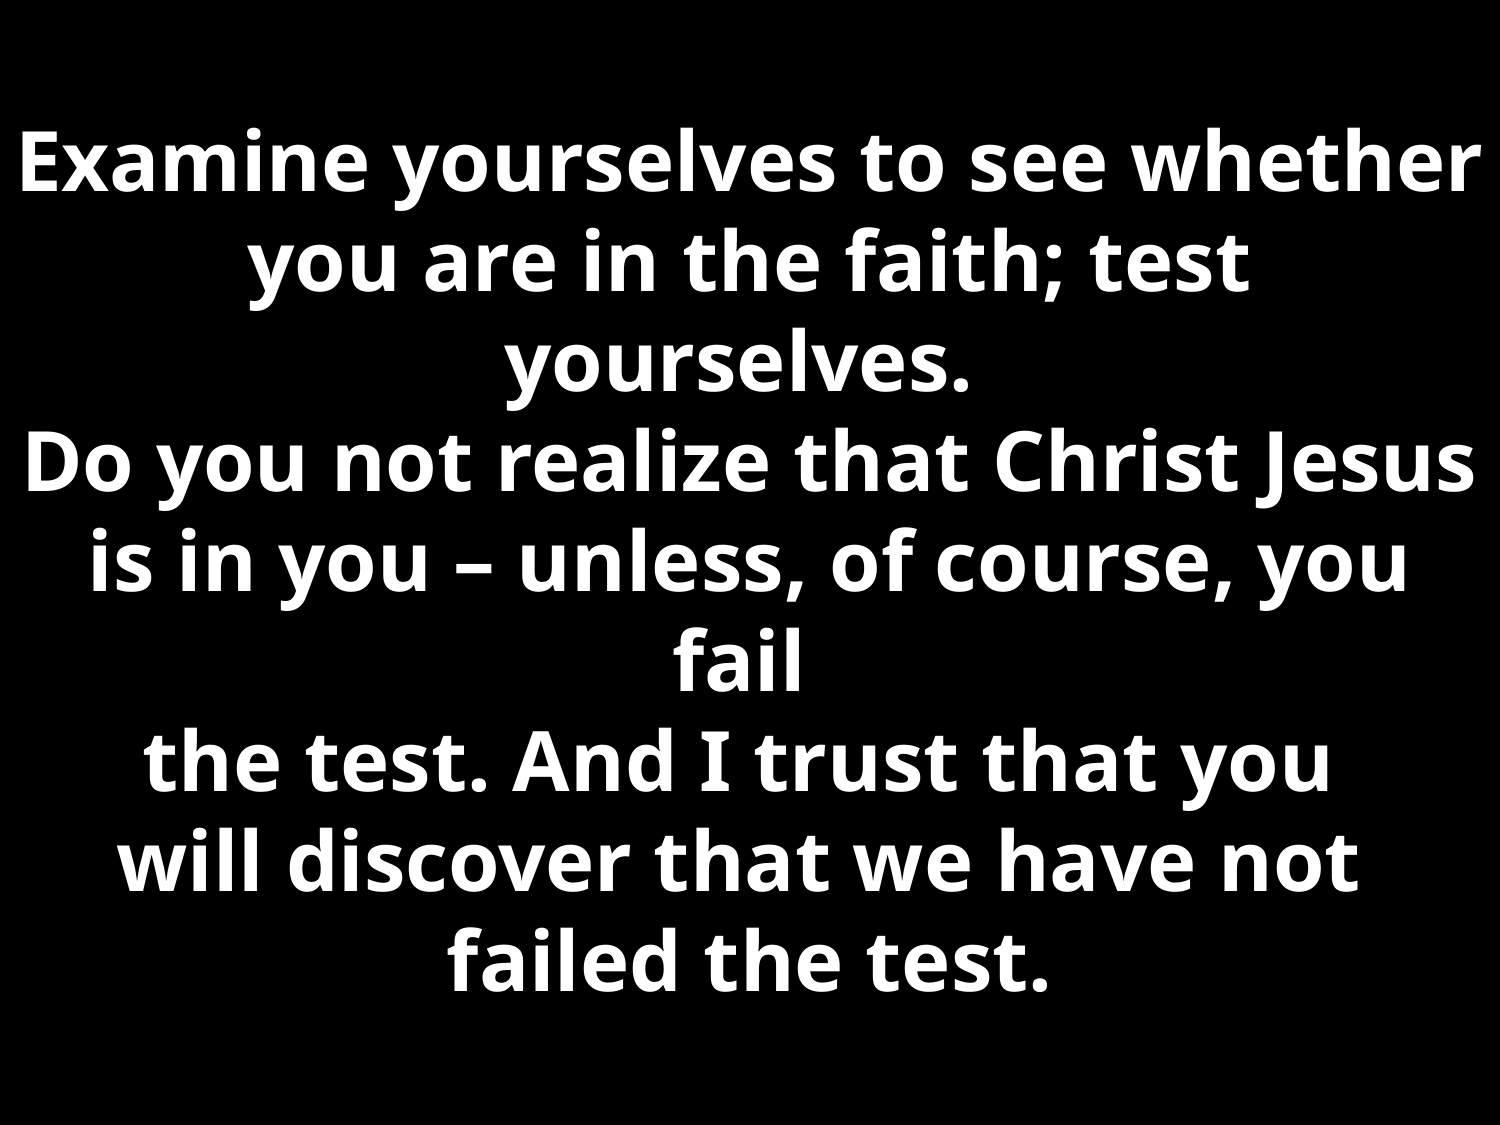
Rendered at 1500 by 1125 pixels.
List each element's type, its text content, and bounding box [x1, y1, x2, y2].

text_box Examine yourselves to see whether you are in the faith; test yourselves. Do you not realize that Christ Jesus is in you – unless, of course, you fail the test. And I trust that you will discover that we have not failed the test. 2 Corinthians 13:5,6 [0, 100, 1500, 1125]
